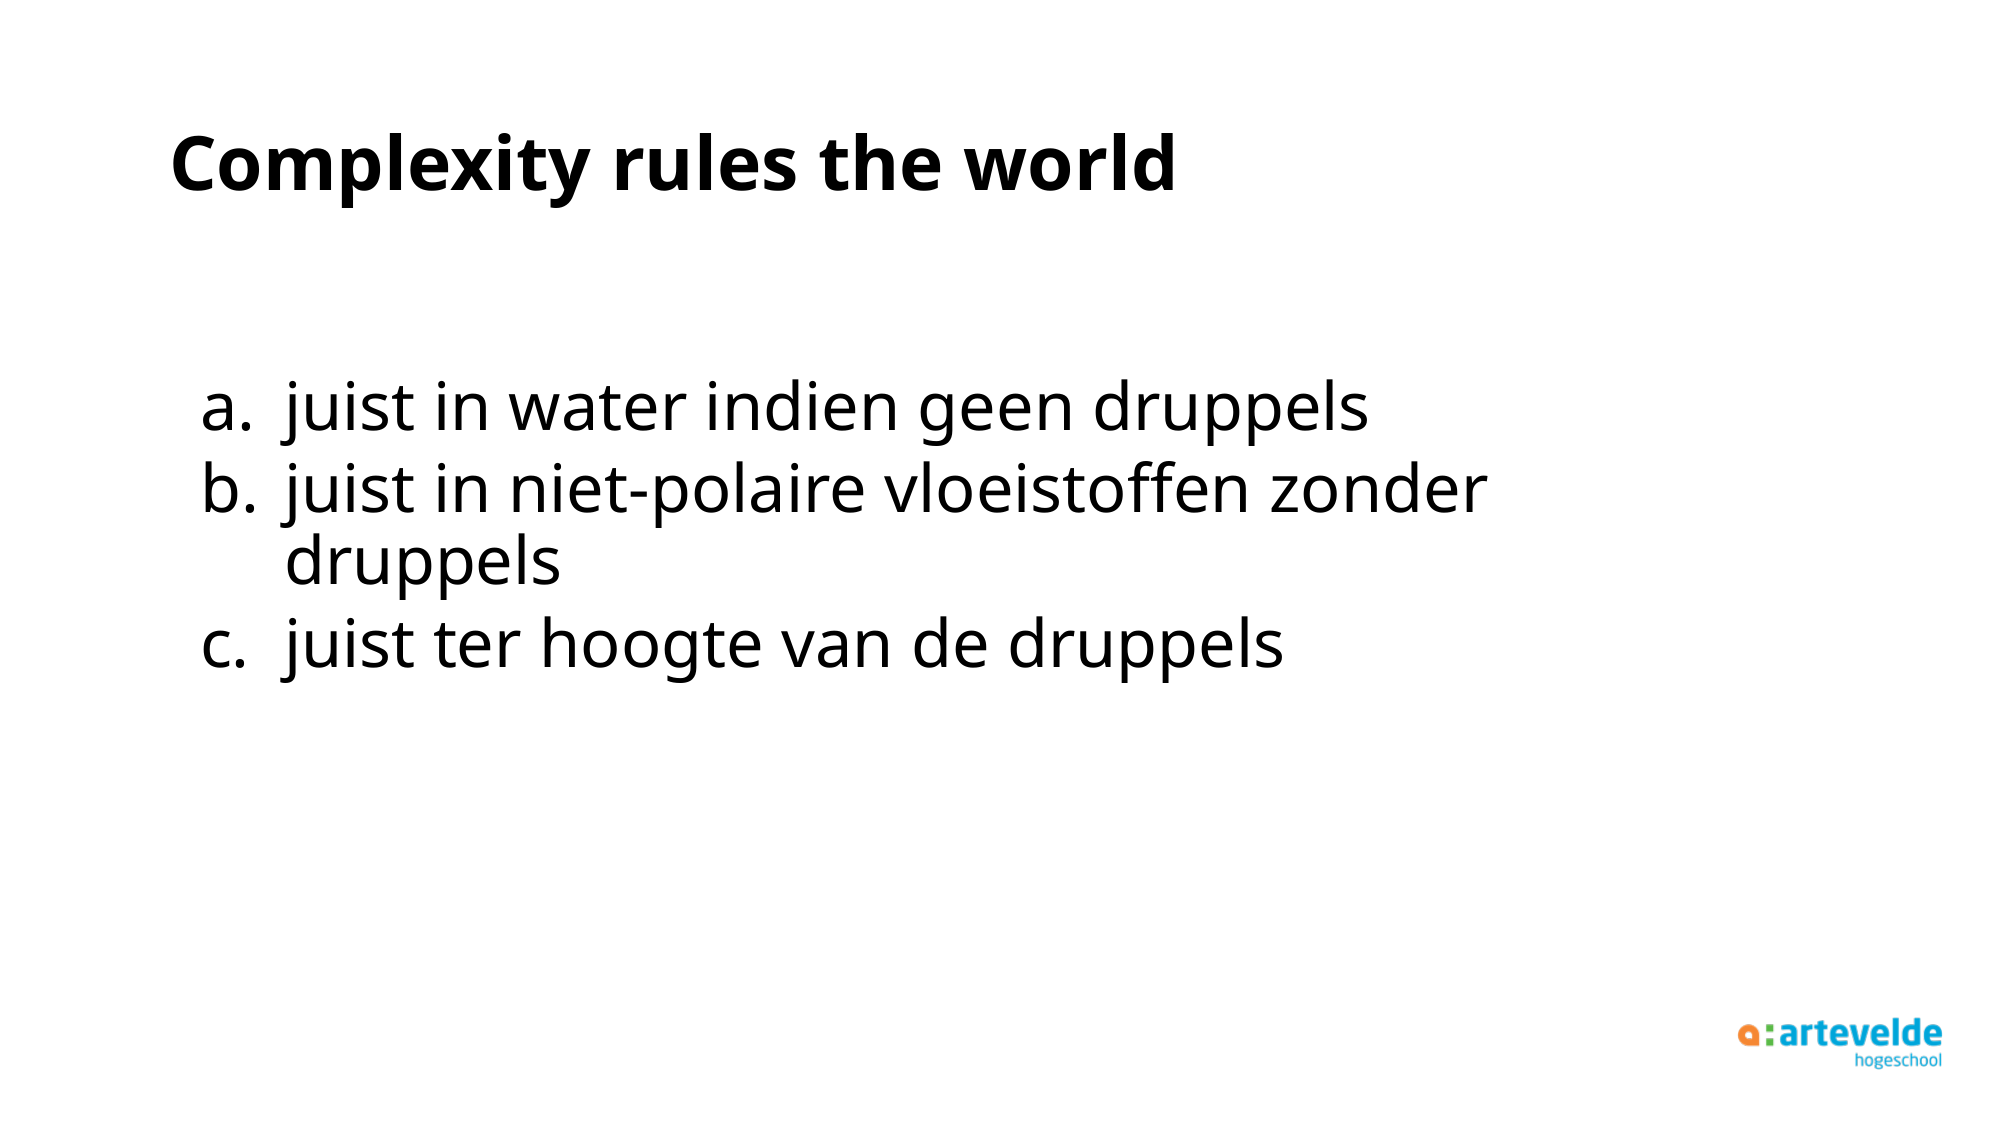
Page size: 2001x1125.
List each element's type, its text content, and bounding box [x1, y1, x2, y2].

picture [1710, 990, 1970, 1097]
list juist in water indien geen druppels juist in niet-polaire vloeistoffen zonder druppels juist ter hoogte van de druppels [109, 365, 1608, 1024]
title Complexity rules the world [158, 118, 1919, 260]
